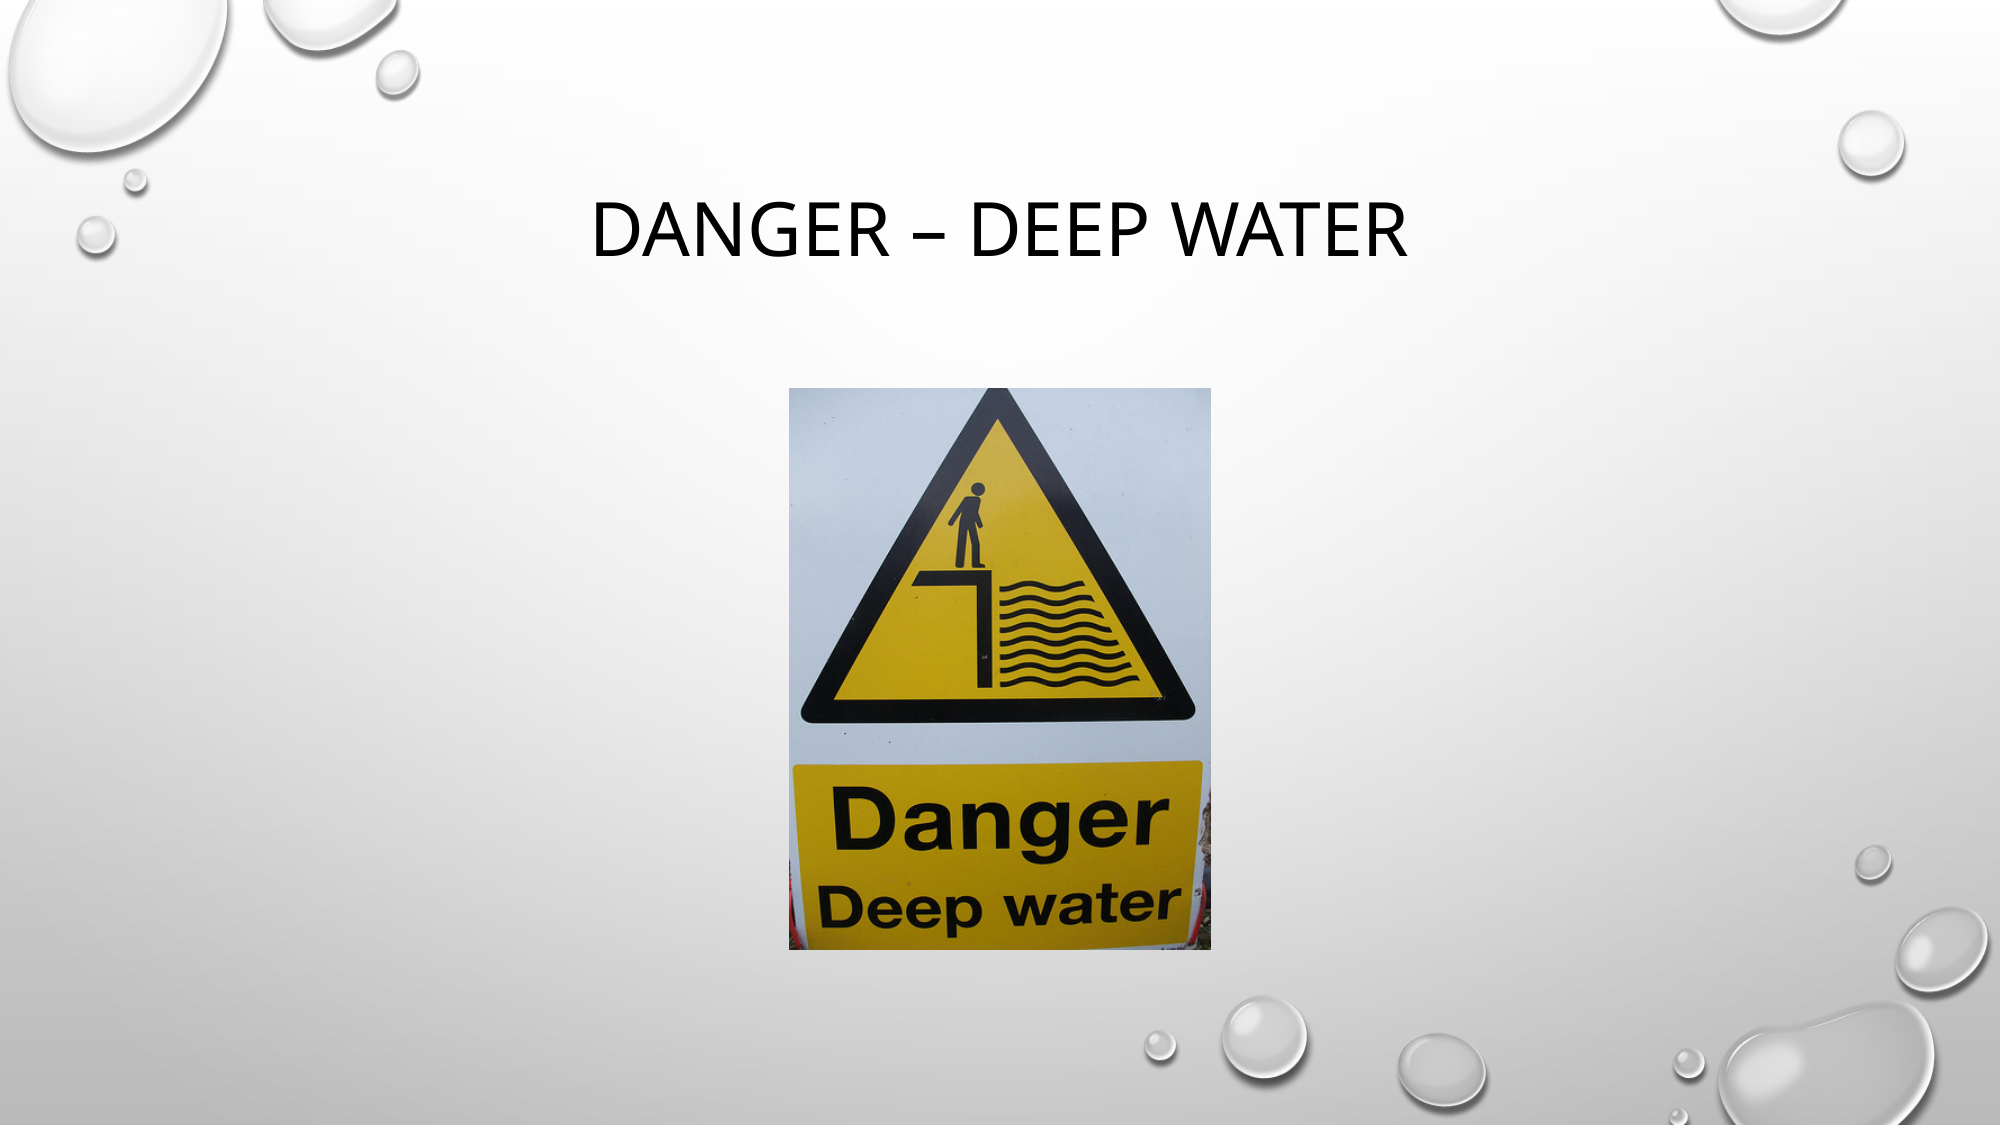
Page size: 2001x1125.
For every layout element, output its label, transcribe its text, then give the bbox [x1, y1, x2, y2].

picture [0, 0, 2000, 1125]
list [789, 387, 1211, 951]
title Danger – Deep water [149, 101, 1851, 364]
